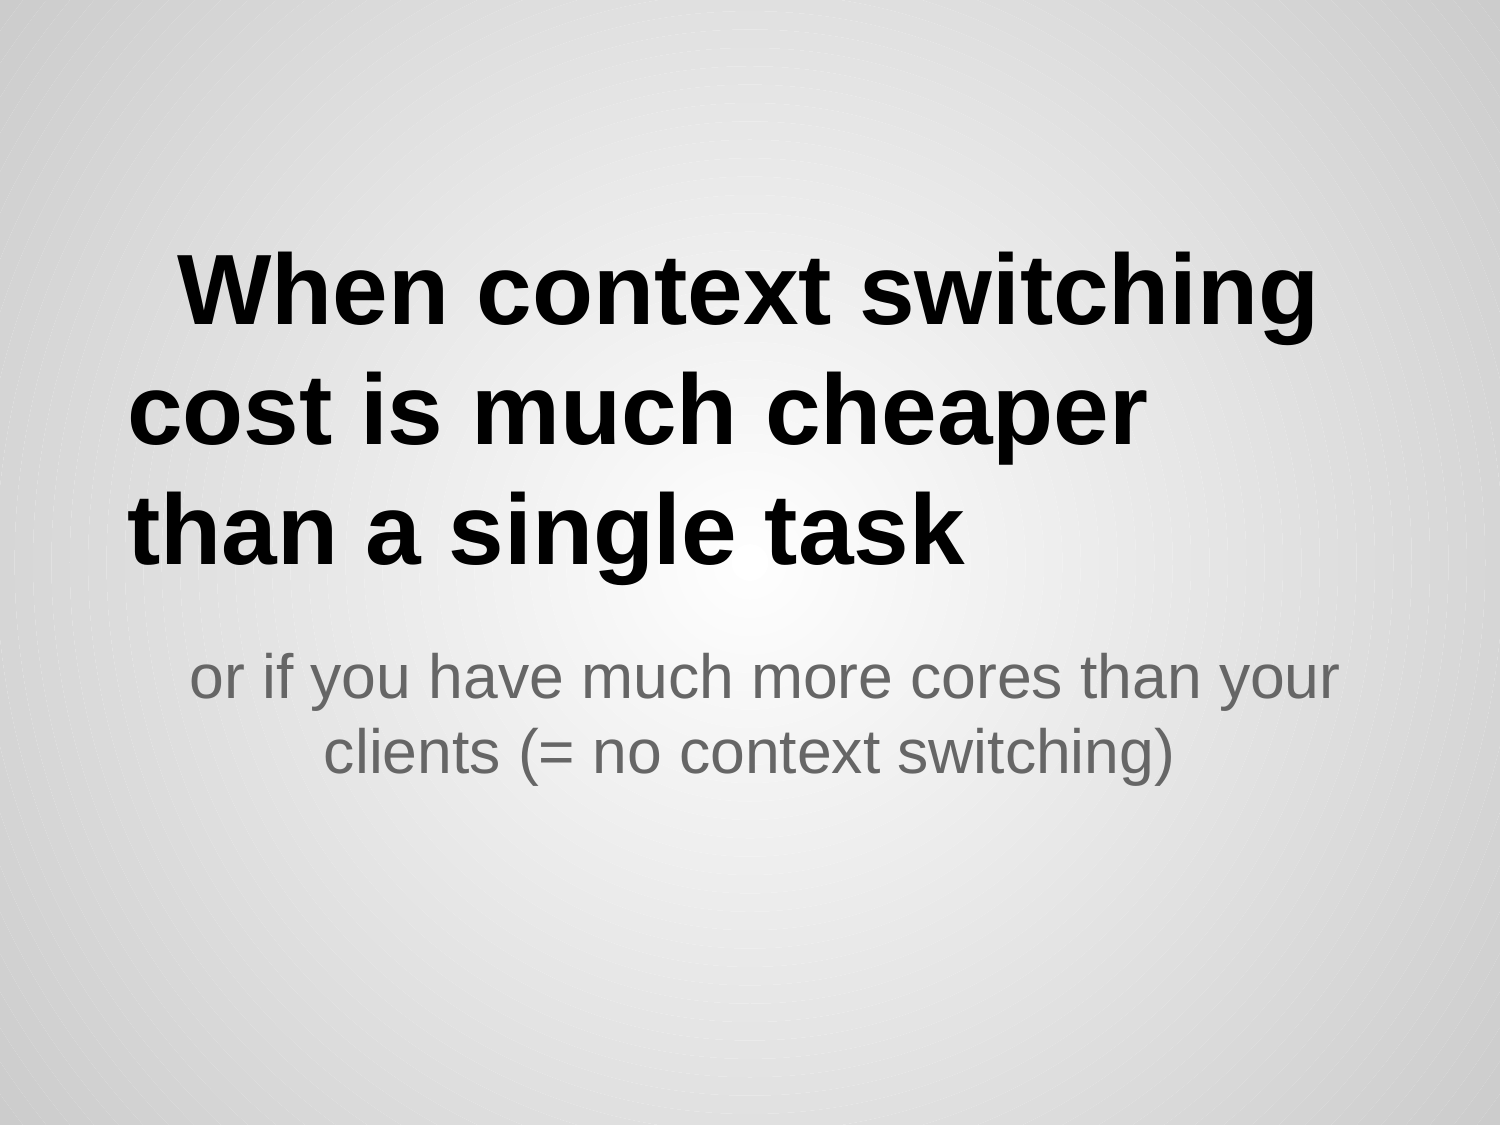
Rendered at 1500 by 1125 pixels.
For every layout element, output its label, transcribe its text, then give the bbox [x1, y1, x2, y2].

title When context switching cost is much cheaper than a single task [112, 210, 1388, 600]
subtitle or if you have much more cores than your clients (= no context switching) [112, 621, 1388, 1125]
